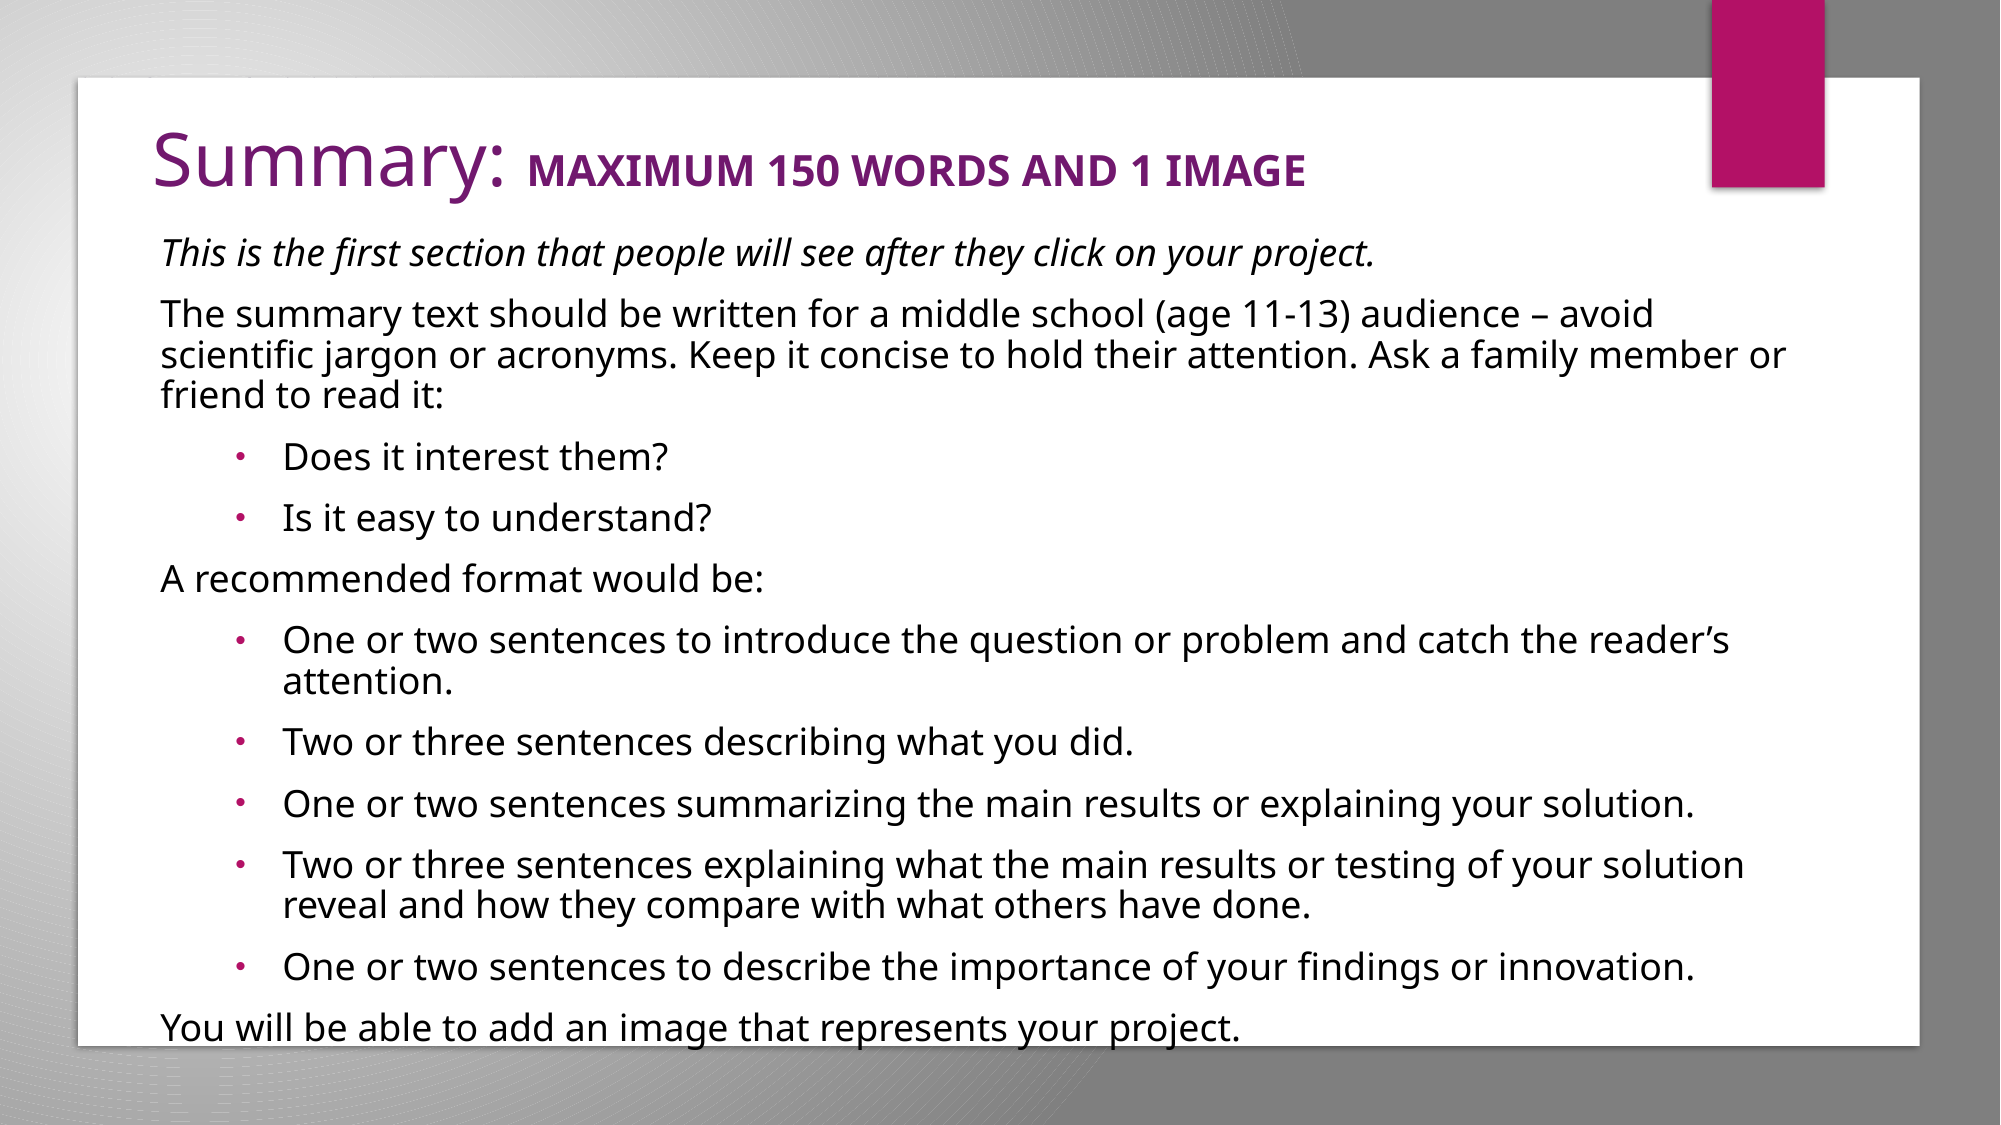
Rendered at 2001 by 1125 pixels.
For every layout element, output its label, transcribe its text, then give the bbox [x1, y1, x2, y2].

list This is the first section that people will see after they click on your project. The summary text should be written for a middle school (age 11-13) audience – avoid scientific jargon or acronyms. Keep it concise to hold their attention. Ask a family member or friend to read it: Does it interest them? Is it easy to understand? A recommended format would be: One or two sentences to introduce the question or problem and catch the reader’s attention. Two or three sentences describing what you did. One or two sentences summarizing the main results or explaining your solution. Two or three sentences explaining what the main results or testing of your solution reveal and how they compare with what others have done. One or two sentences to describe the importance of your findings or innovation. You will be able to add an image that represents your project. [145, 237, 1825, 1046]
text_box [0, 0, 2000, 1125]
text_box [1711, 0, 1825, 188]
title Summary: MAXIMUM 150 WORDS AND 1 IMAGE [137, 113, 1679, 262]
text_box [77, 77, 1920, 1047]
